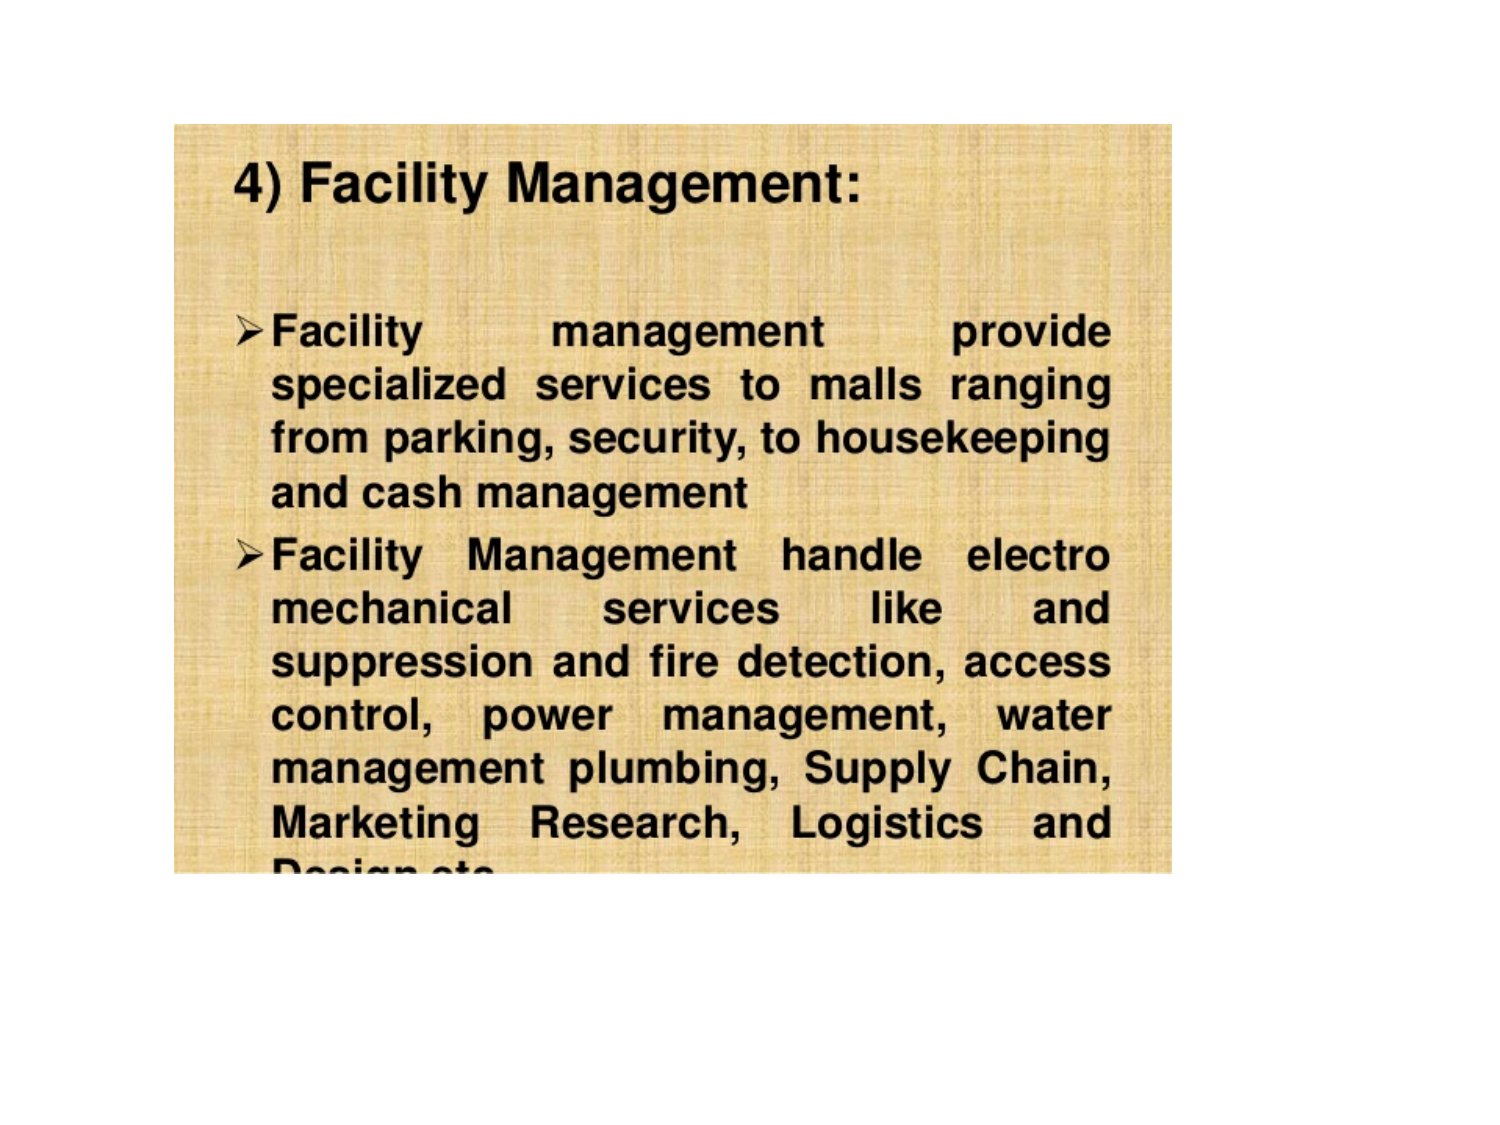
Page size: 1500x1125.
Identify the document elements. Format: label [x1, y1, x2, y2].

picture [174, 124, 1172, 874]
